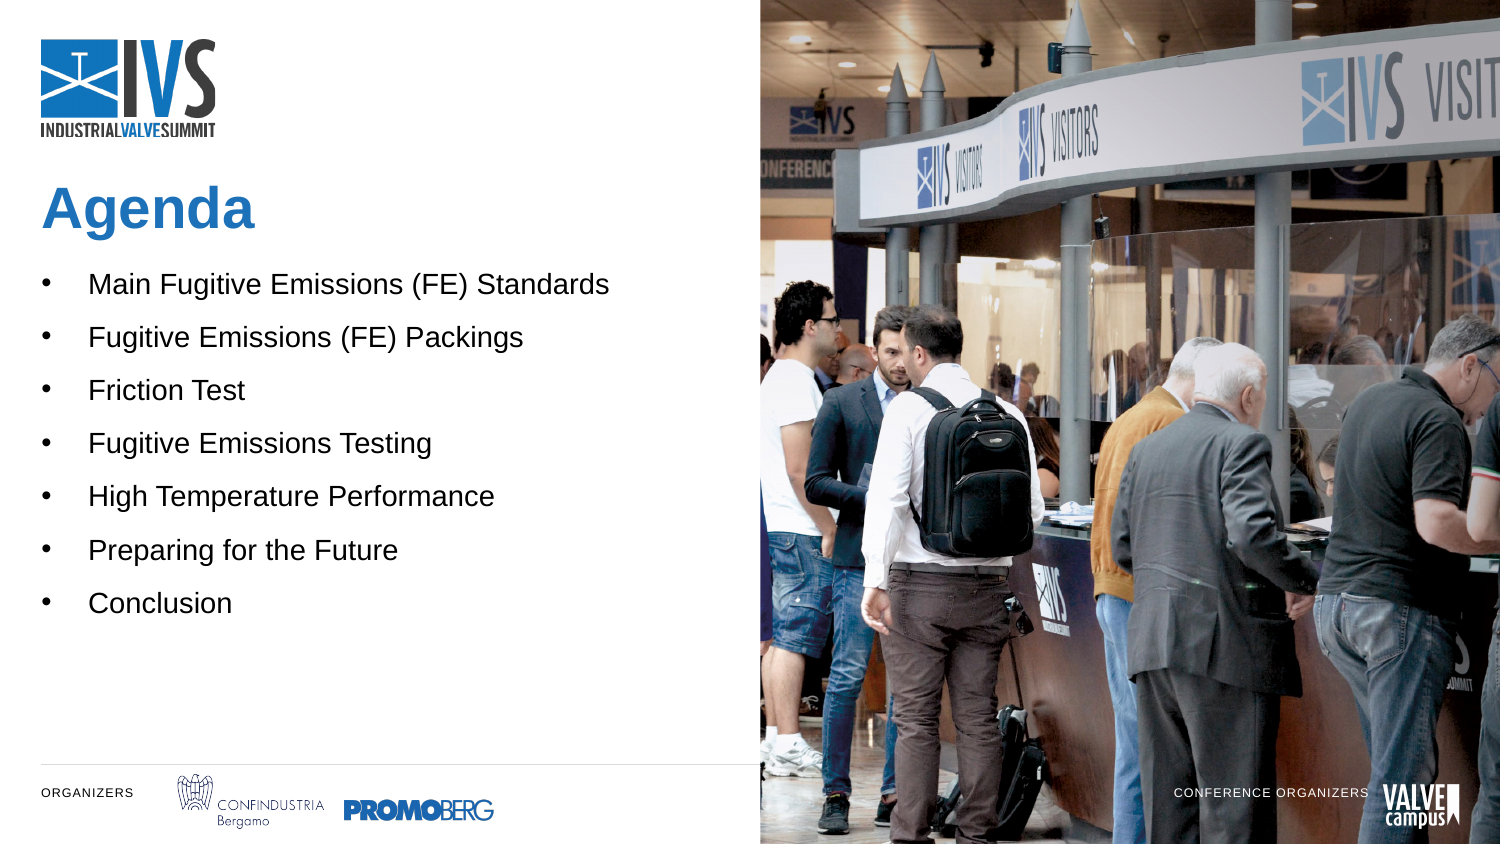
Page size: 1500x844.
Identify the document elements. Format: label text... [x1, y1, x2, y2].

title Agenda [41, 142, 691, 262]
picture [167, 768, 334, 831]
picture [760, 0, 1500, 844]
subtitle Main Fugitive Emissions (FE) Standards Fugitive Emissions (FE) Packings Friction Test Fugitive Emissions Testing High Temperature Performance Preparing for the Future Conclusion [41, 262, 691, 623]
